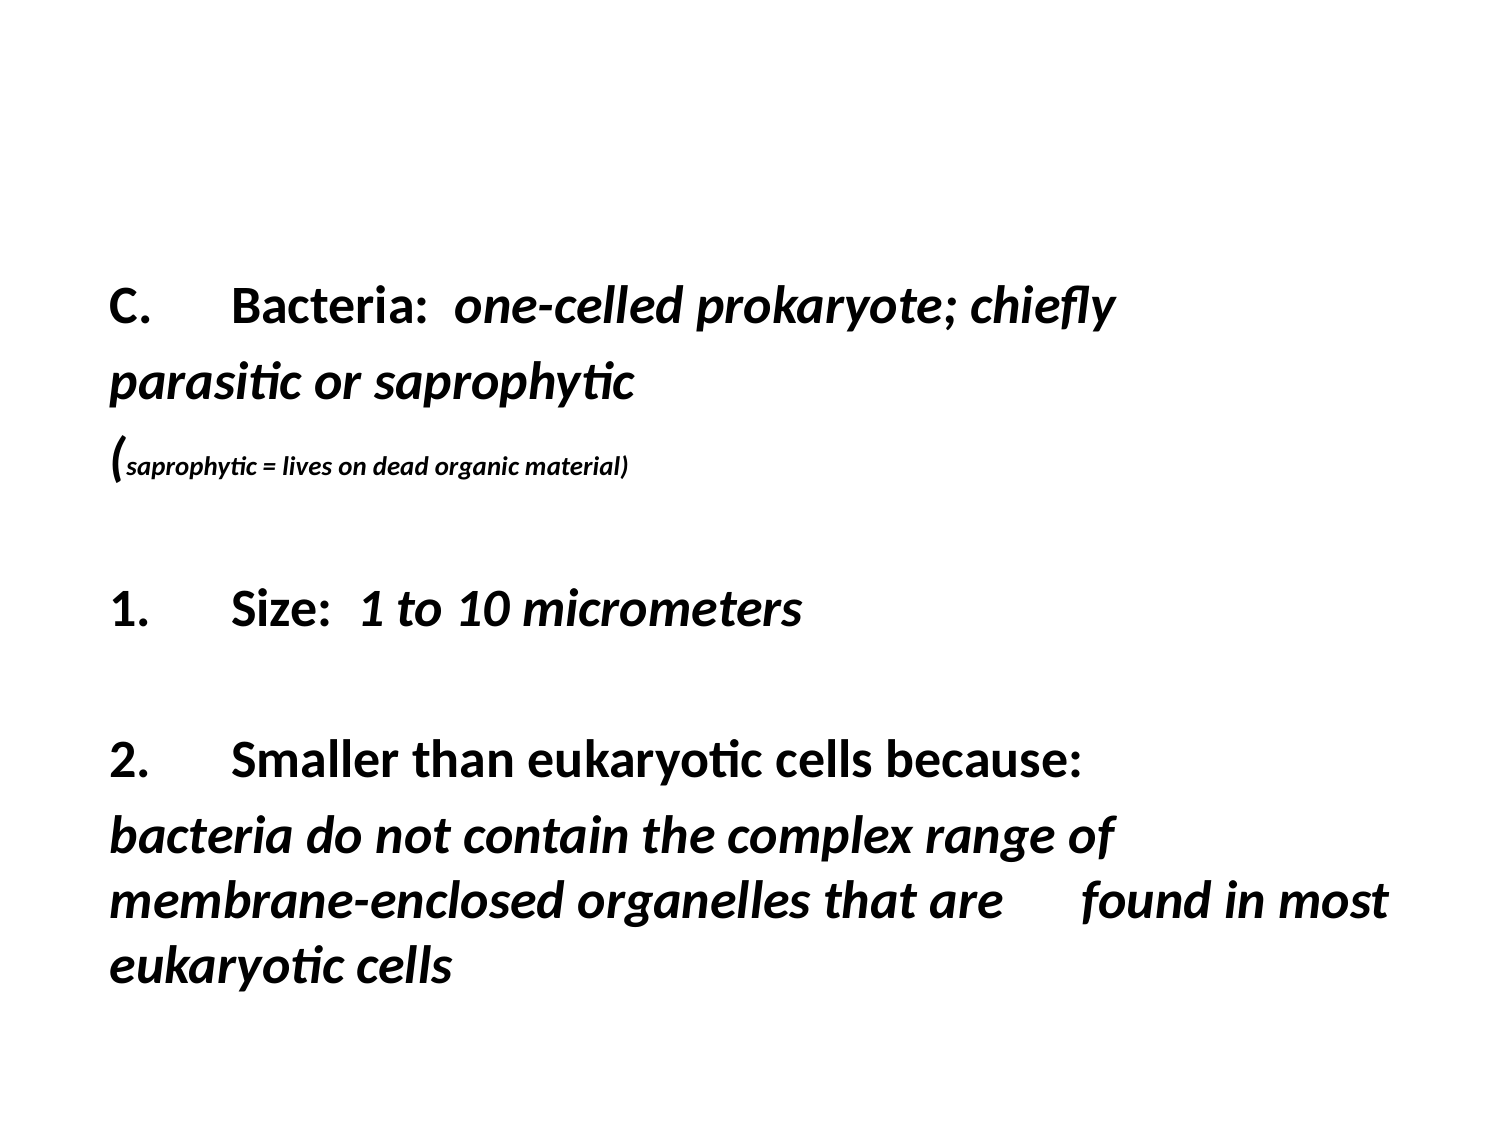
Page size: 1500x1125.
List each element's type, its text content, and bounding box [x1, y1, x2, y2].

list C. Bacteria: one-celled prokaryote; chiefly parasitic or saprophytic (saprophytic = lives on dead organic material) 1. Size: 1 to 10 micrometers 2. Smaller than eukaryotic cells because: bacteria do not contain the complex range of membrane-enclosed organelles that are found in most eukaryotic cells [75, 262, 1425, 1005]
